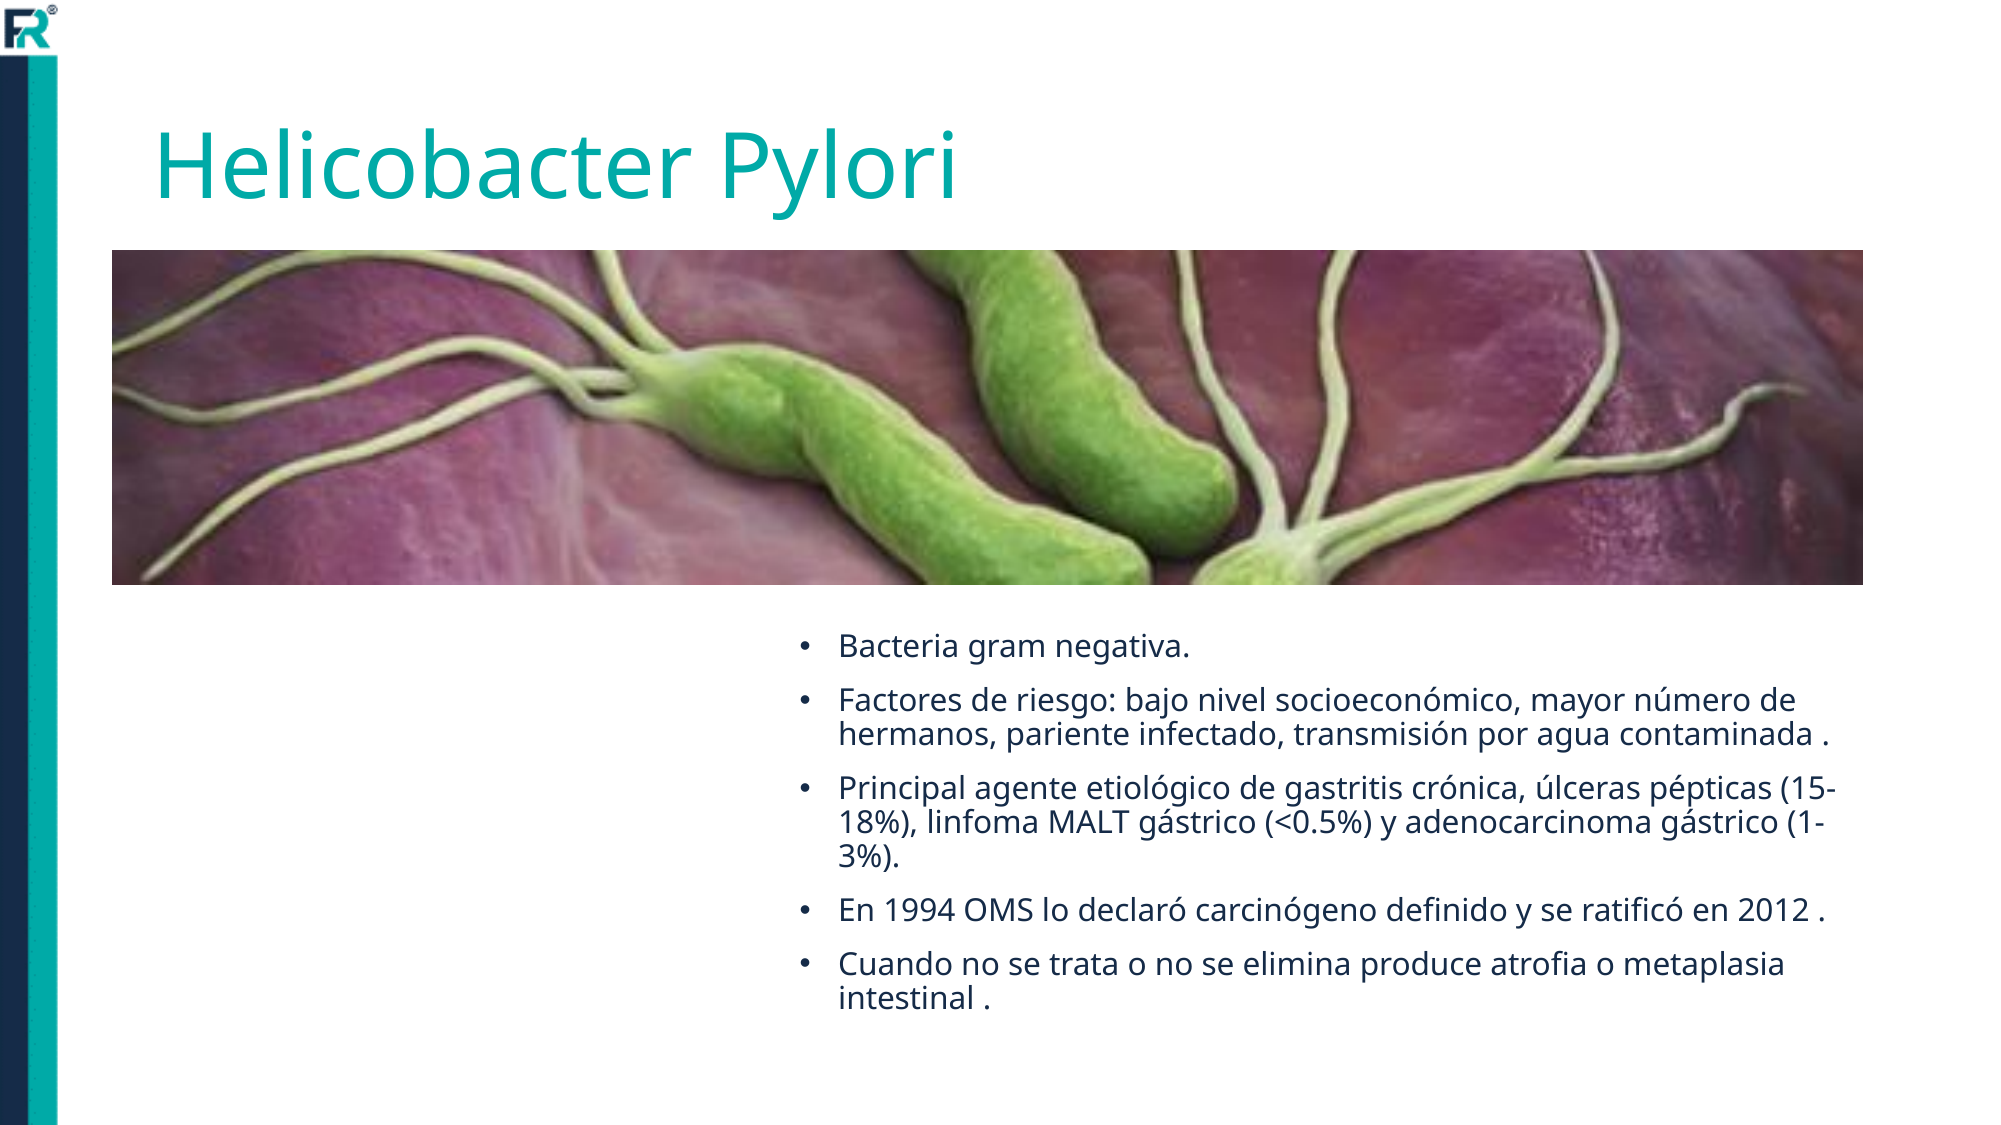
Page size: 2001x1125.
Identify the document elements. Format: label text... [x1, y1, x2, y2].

picture [0, 0, 2001, 1125]
list Bacteria gram negativa. Factores de riesgo: bajo nivel socioeconómico, mayor número de hermanos, pariente infectado, transmisión por agua contaminada . Principal agente etiológico de gastritis crónica, úlceras pépticas (15-18%), linfoma MALT gástrico (<0.5%) y adenocarcinoma gástrico (1-3%). En 1994 OMS lo declaró carcinógeno definido y se ratificó en 2012 . Cuando no se trata o no se elimina produce atrofia o metaplasia intestinal . [784, 623, 1863, 1076]
title Helicobacter Pylori [137, 59, 1863, 250]
